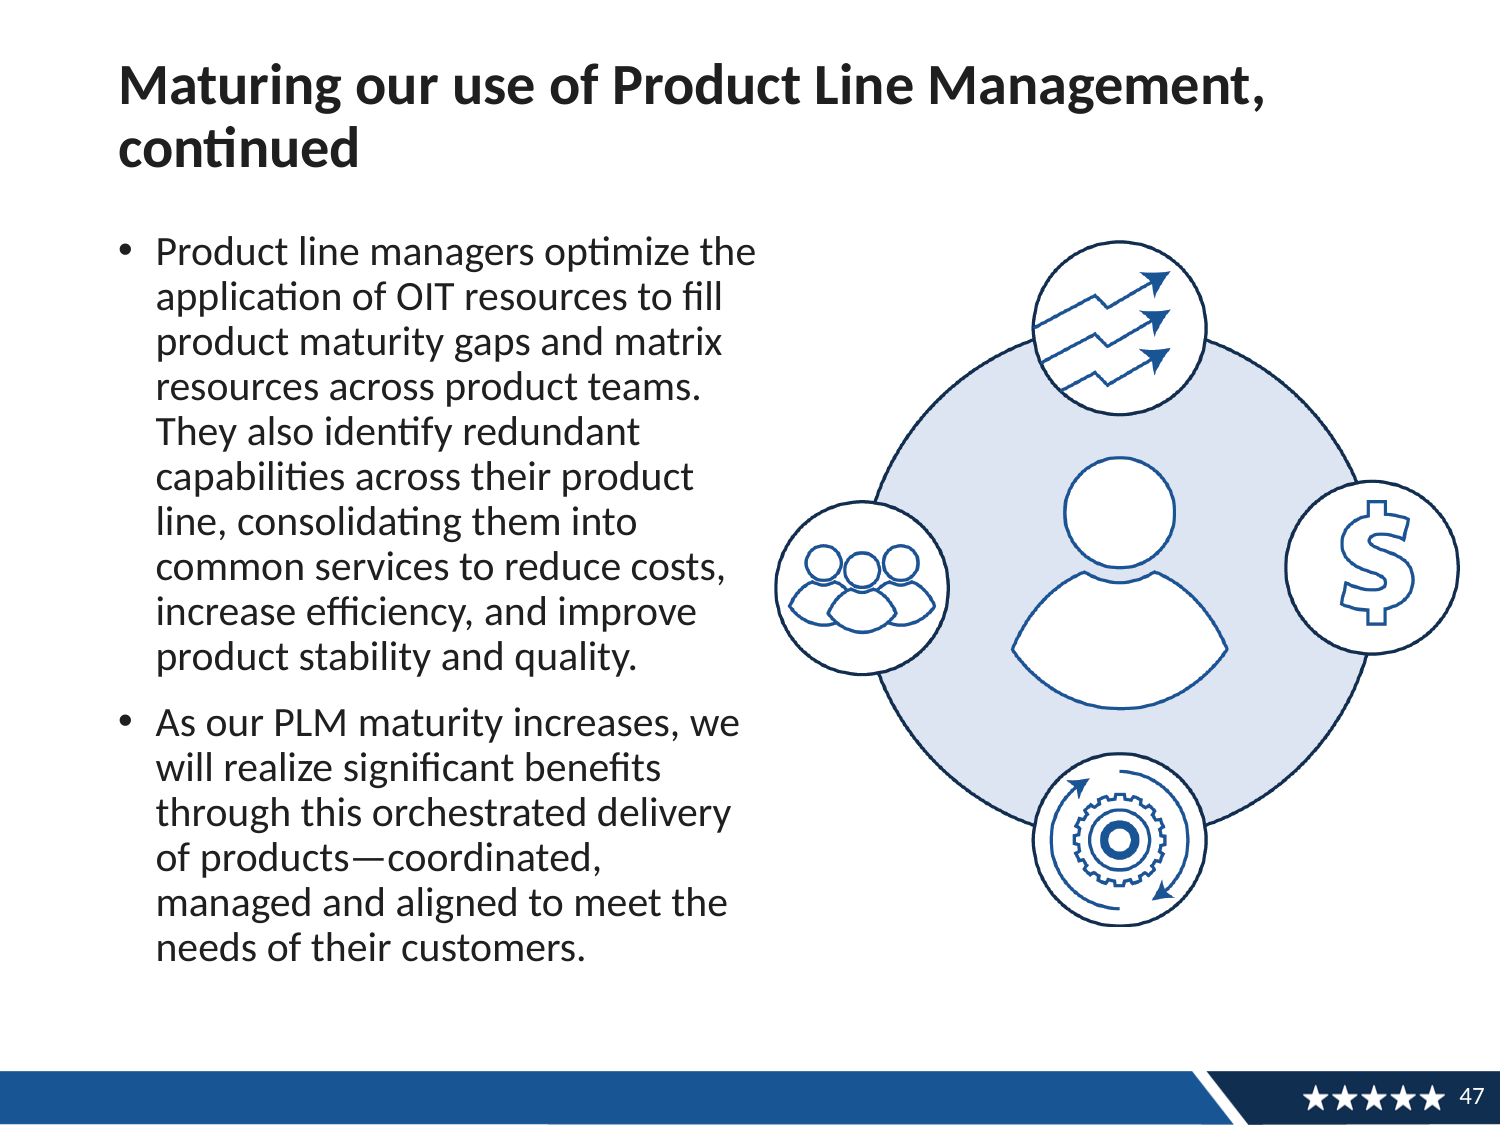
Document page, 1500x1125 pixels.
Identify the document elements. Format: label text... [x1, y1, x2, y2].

text_box 47 [1436, 1065, 1500, 1125]
picture [0, 1070, 1436, 1125]
title Maturing our use of Product Line Management, continued [103, 61, 1397, 174]
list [771, 236, 1462, 927]
list Product line managers optimize the application of OIT resources to fill product maturity gaps and matrix resources across product teams. They also identify redundant capabilities across their product line, consolidating them into common services to reduce costs, increase efficiency, and improve product stability and quality. As our PLM maturity increases, we will realize significant benefits through this orchestrated delivery of products—coordinated, managed and aligned to meet the needs of their customers. [103, 222, 785, 937]
